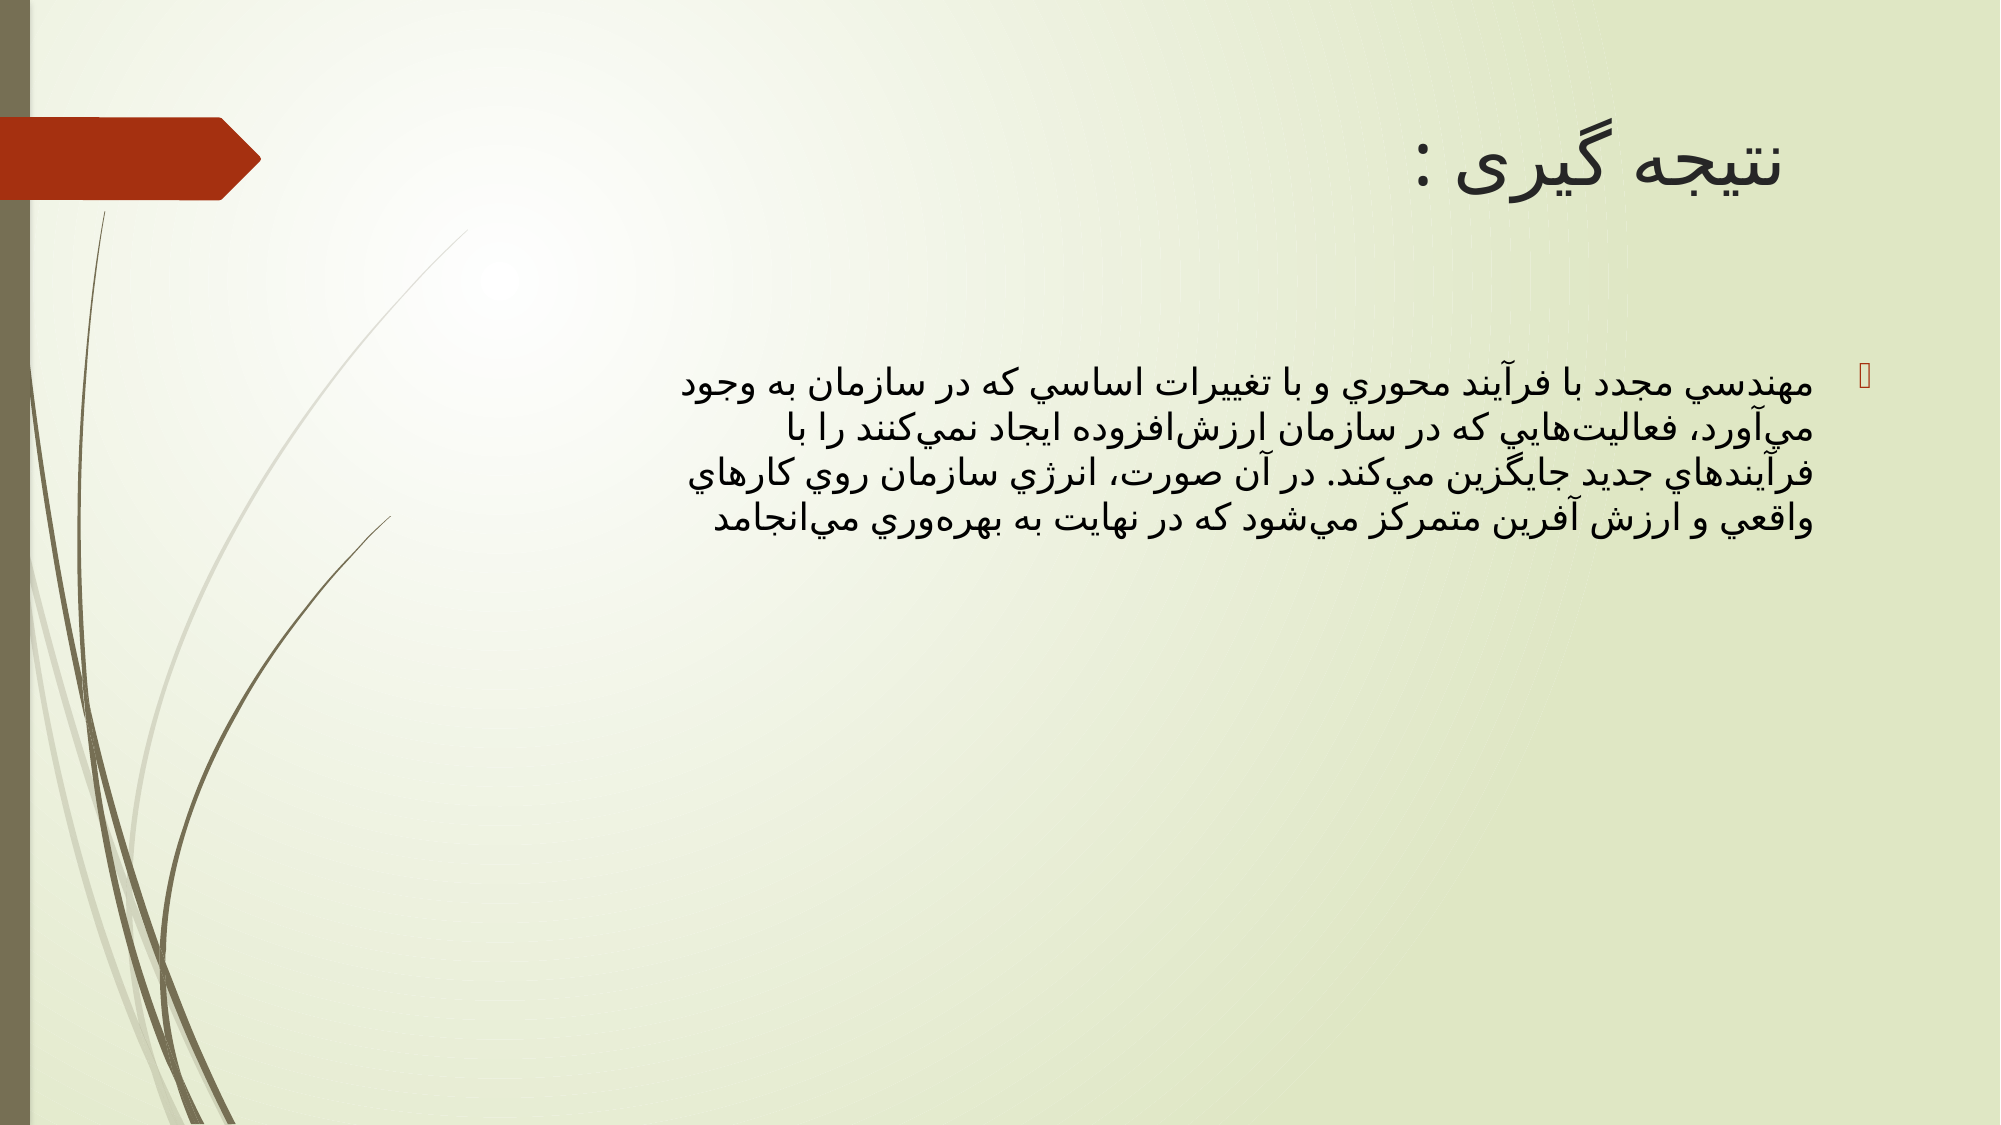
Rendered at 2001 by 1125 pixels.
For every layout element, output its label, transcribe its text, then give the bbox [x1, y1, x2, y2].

title نتیجه گیری : [1397, 102, 1888, 253]
list مهندسي مجدد با فرآيند محوري و با تغييرات اساسي كه در سازمان به وجود مي‌آورد، فعاليت‌هايي كه در سازمان ارزش‌افزوده ايجاد نمي‌كنند را با فرآيندهاي جديد جايگزين مي‌كند. در آن صورت، انرژي سازمان روي كارهاي واقعي و ارزش آفرين متمركز مي‌شود كه در نهايت به بهره‌وري مي‌انجامد [637, 350, 1888, 887]
